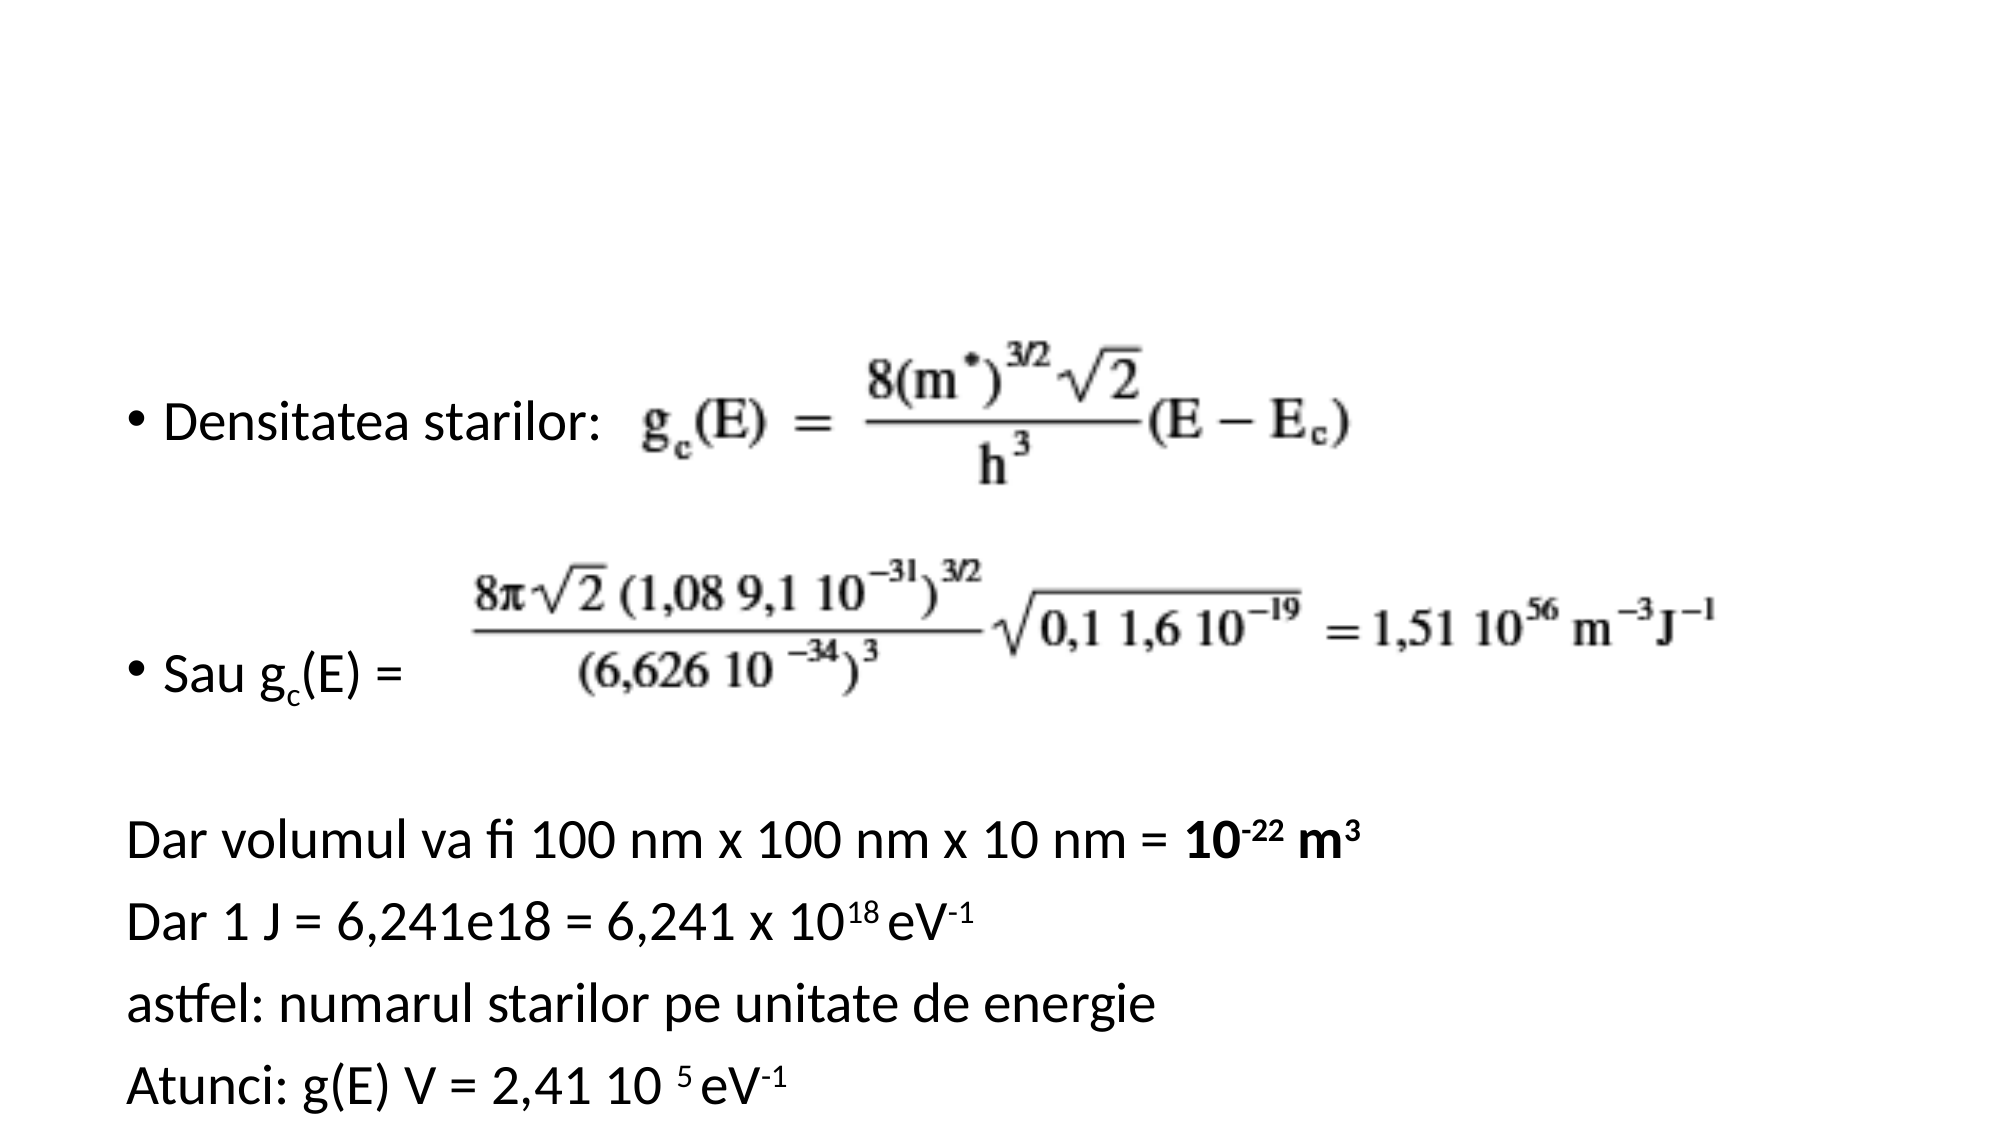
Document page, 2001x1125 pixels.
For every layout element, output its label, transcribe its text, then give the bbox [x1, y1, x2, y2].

picture [466, 557, 1721, 704]
list Densitatea starilor: Sau gc(E) = Dar volumul va fi 100 nm x 100 nm x 10 nm = 10-22 m3 Dar 1 J = 6,241e18 = 6,241 x 1018 eV-1 astfel: numarul starilor pe unitate de energie Atunci: g(E) V = 2,41 10 5 eV-1 [111, 383, 1689, 1125]
picture [637, 339, 1356, 496]
